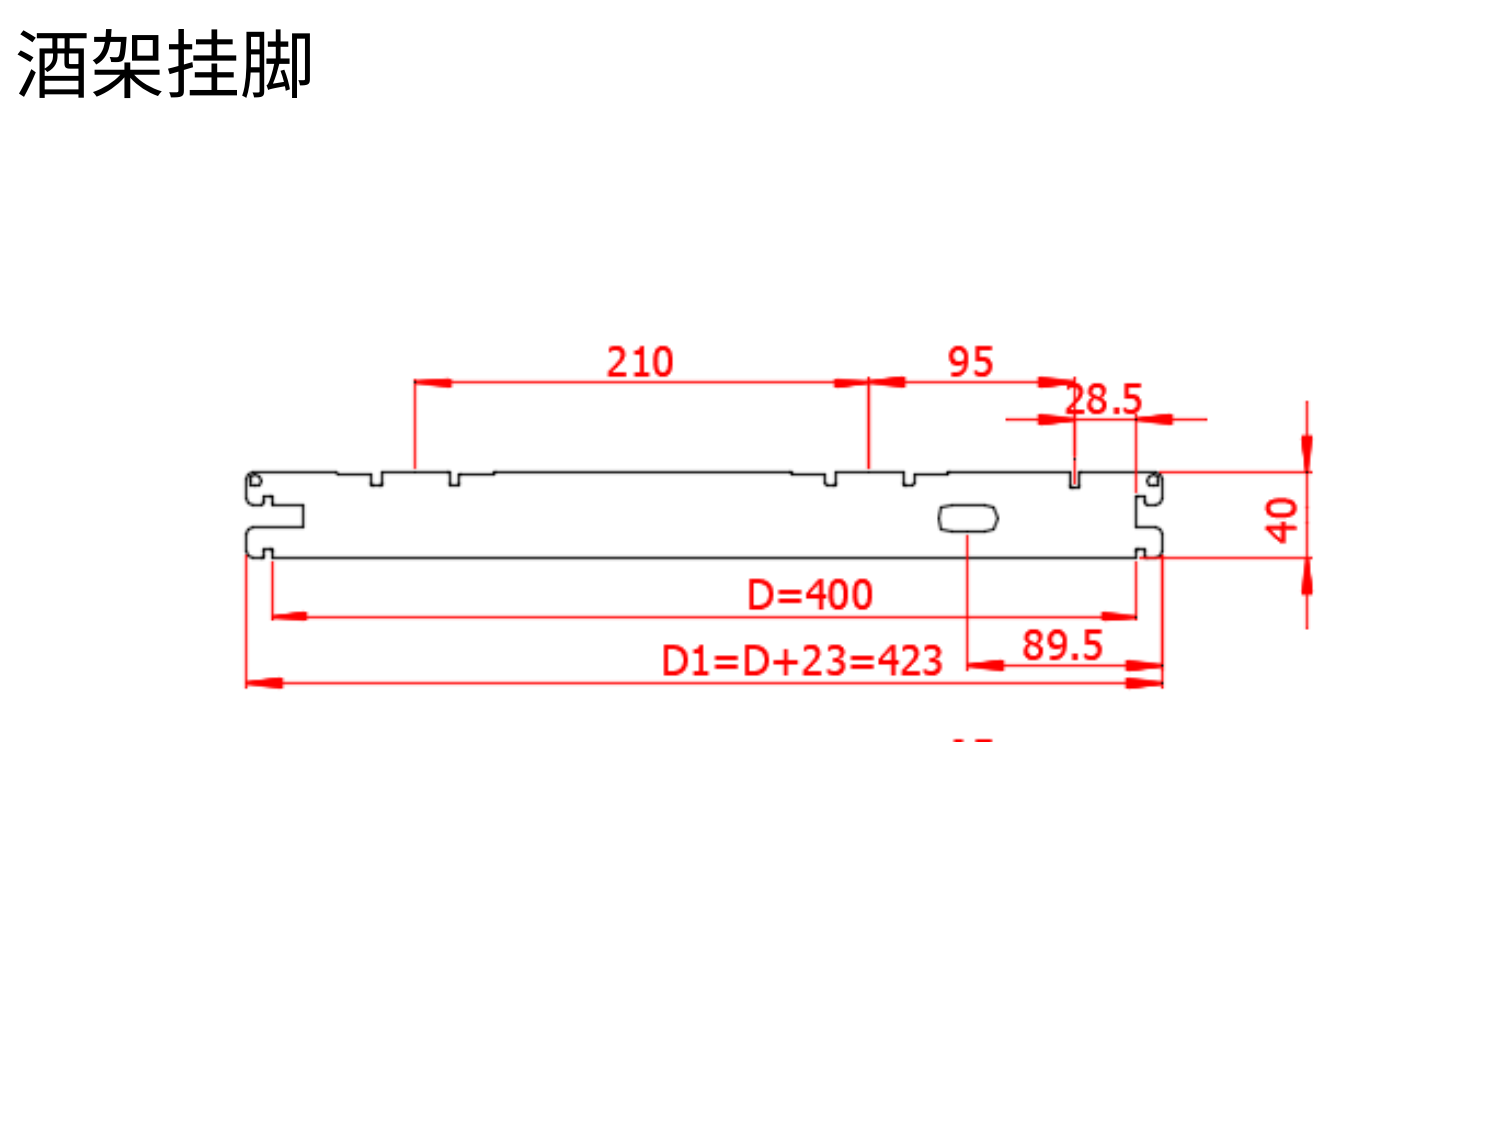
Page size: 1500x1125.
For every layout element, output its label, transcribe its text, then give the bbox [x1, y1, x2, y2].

text_box 酒架挂脚 [0, 0, 514, 126]
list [112, 296, 1335, 742]
